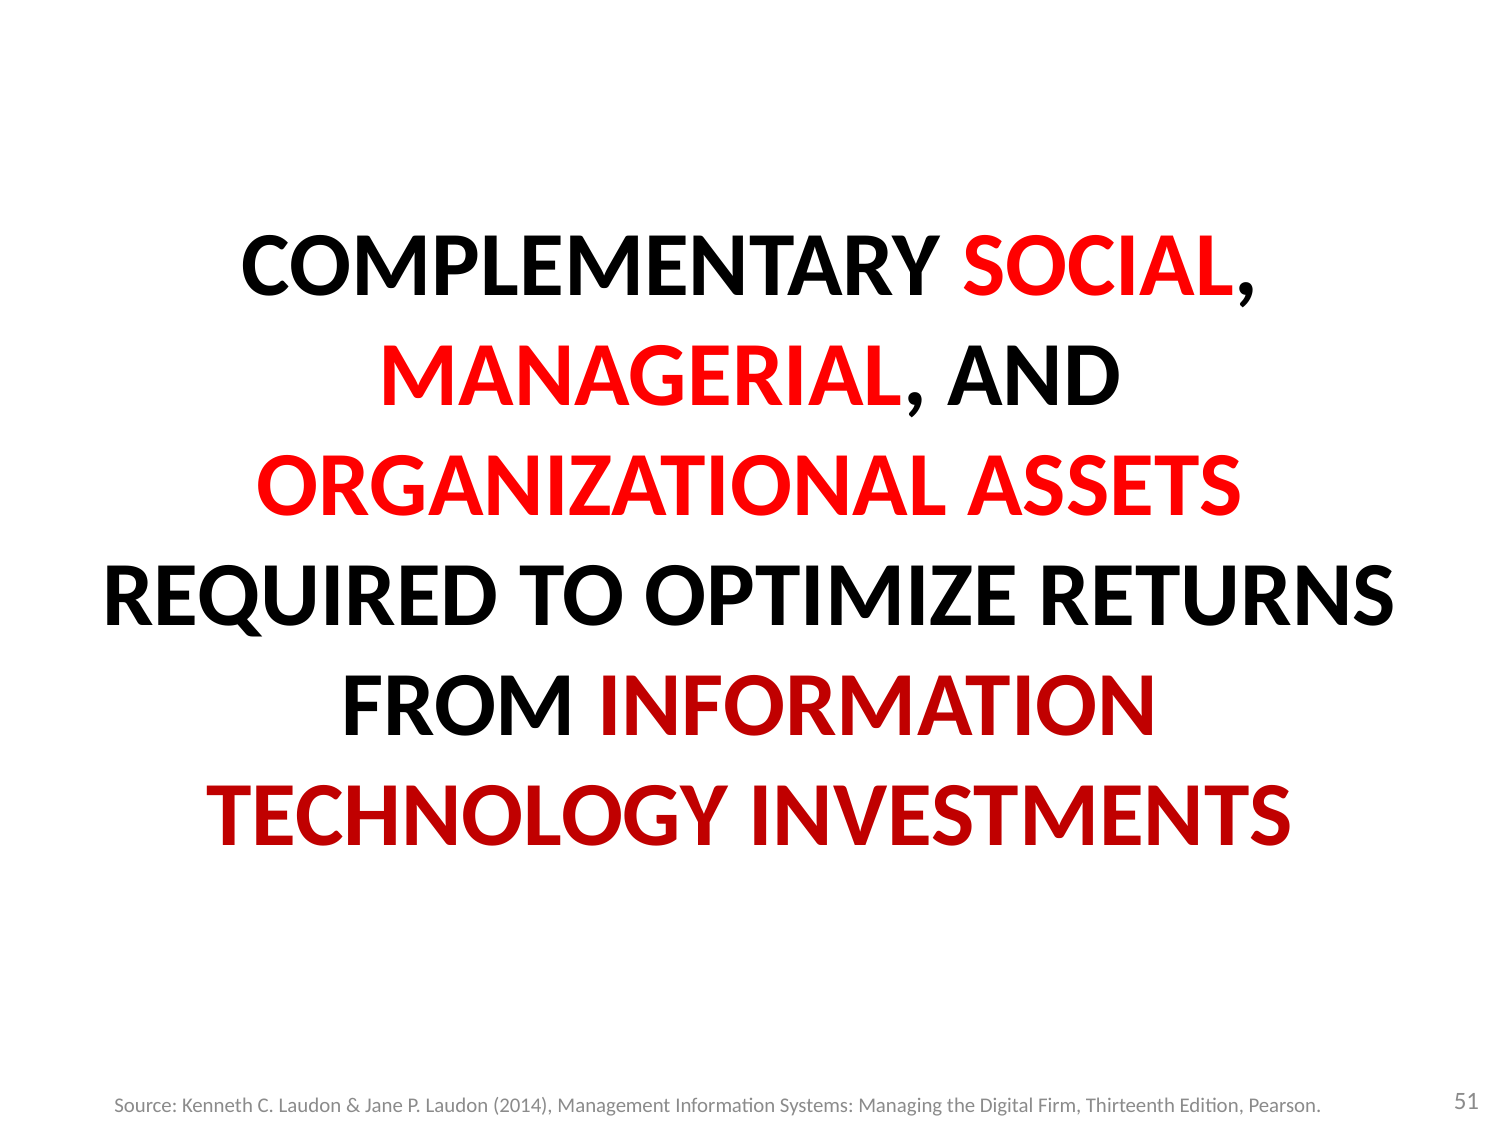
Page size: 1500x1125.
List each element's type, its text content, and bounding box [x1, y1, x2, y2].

footer Source: Kenneth C. Laudon & Jane P. Laudon (2014), Management Information Systems: Managing the Digital Firm, Thirteenth Edition, Pearson. [76, 1082, 1365, 1125]
slide_number 51 [1144, 1069, 1495, 1125]
title COMPLEMENTARY SOCIAL, MANAGERIAL, AND ORGANIZATIONAL ASSETS REQUIRED TO OPTIMIZE RETURNS FROM INFORMATION TECHNOLOGY INVESTMENTS [75, 45, 1425, 1024]
